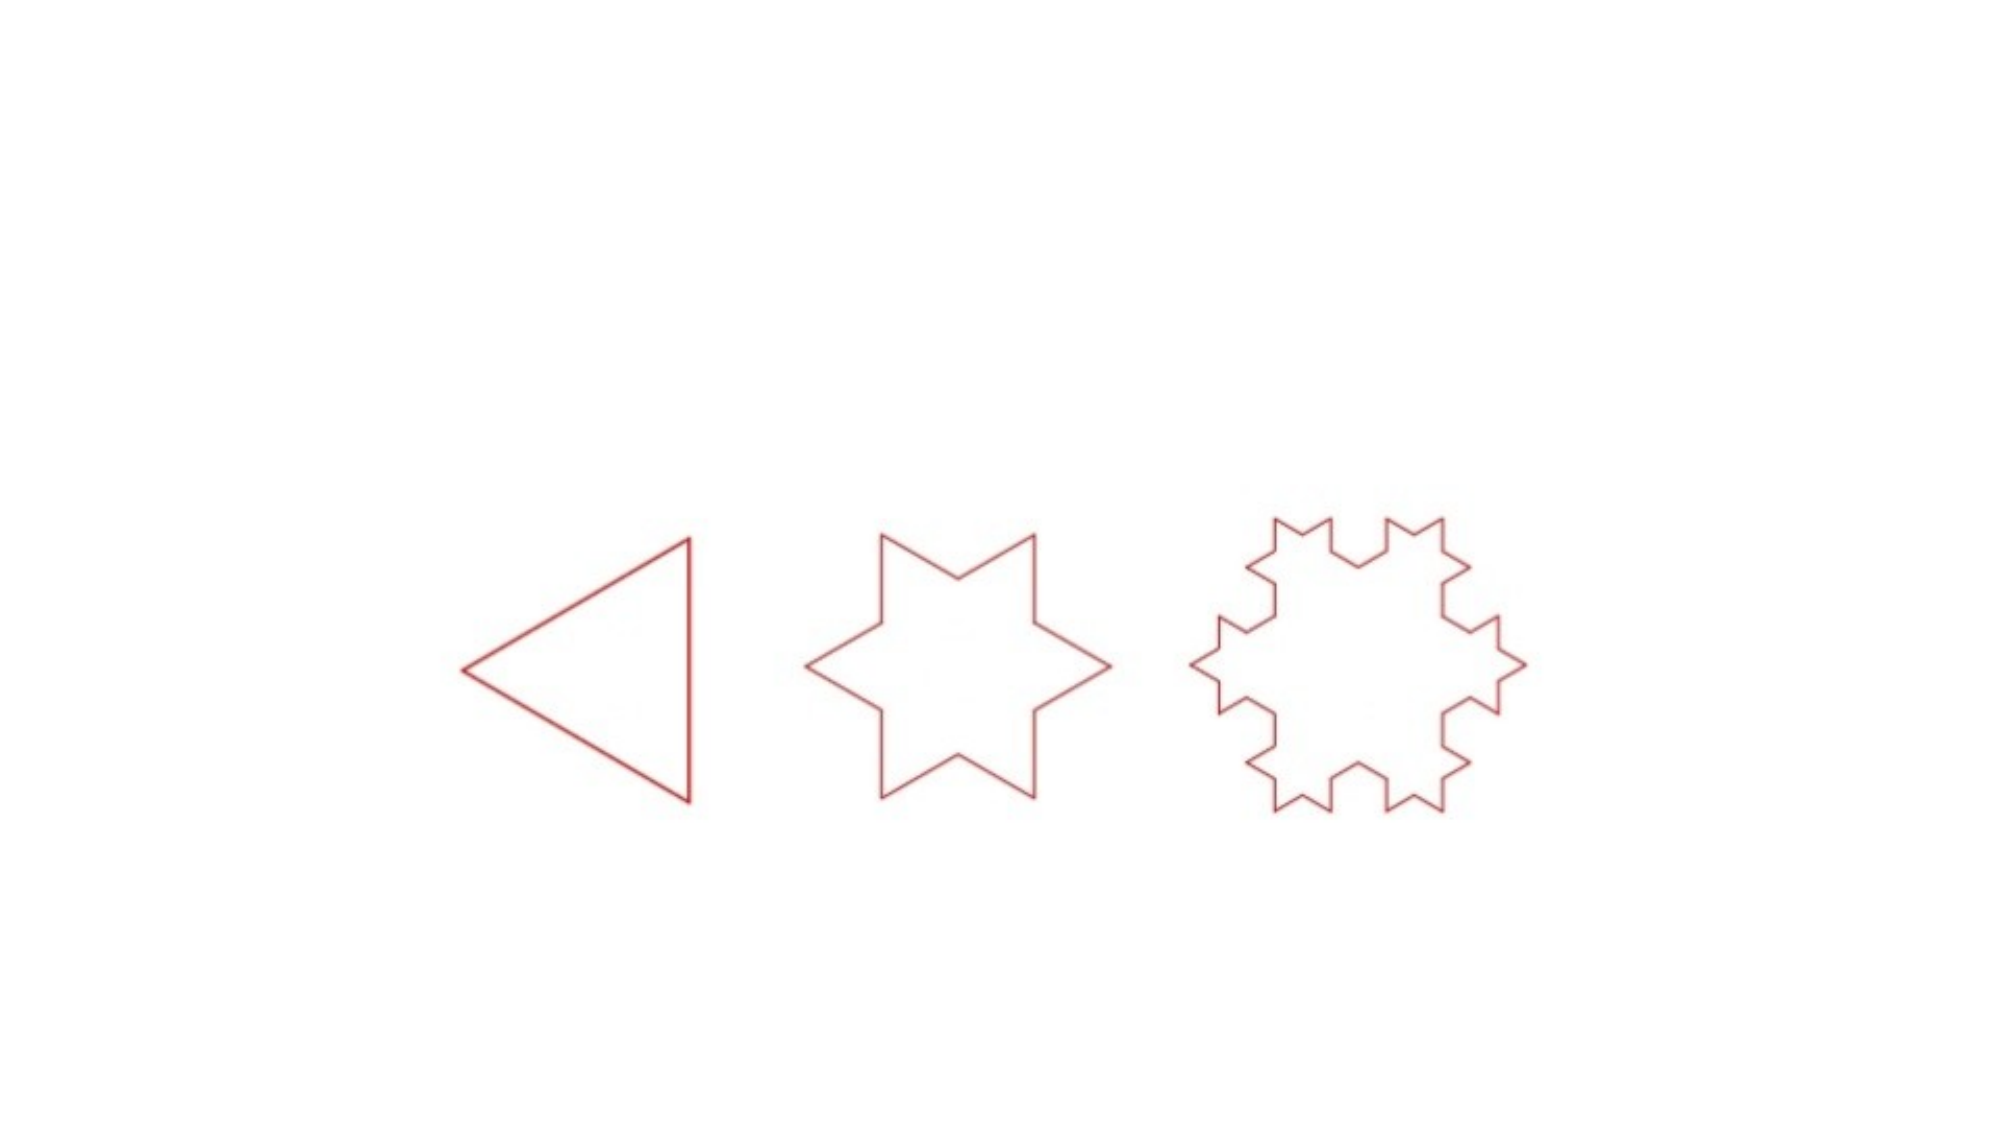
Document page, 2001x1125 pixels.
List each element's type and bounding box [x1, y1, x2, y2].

list [374, 419, 1625, 893]
